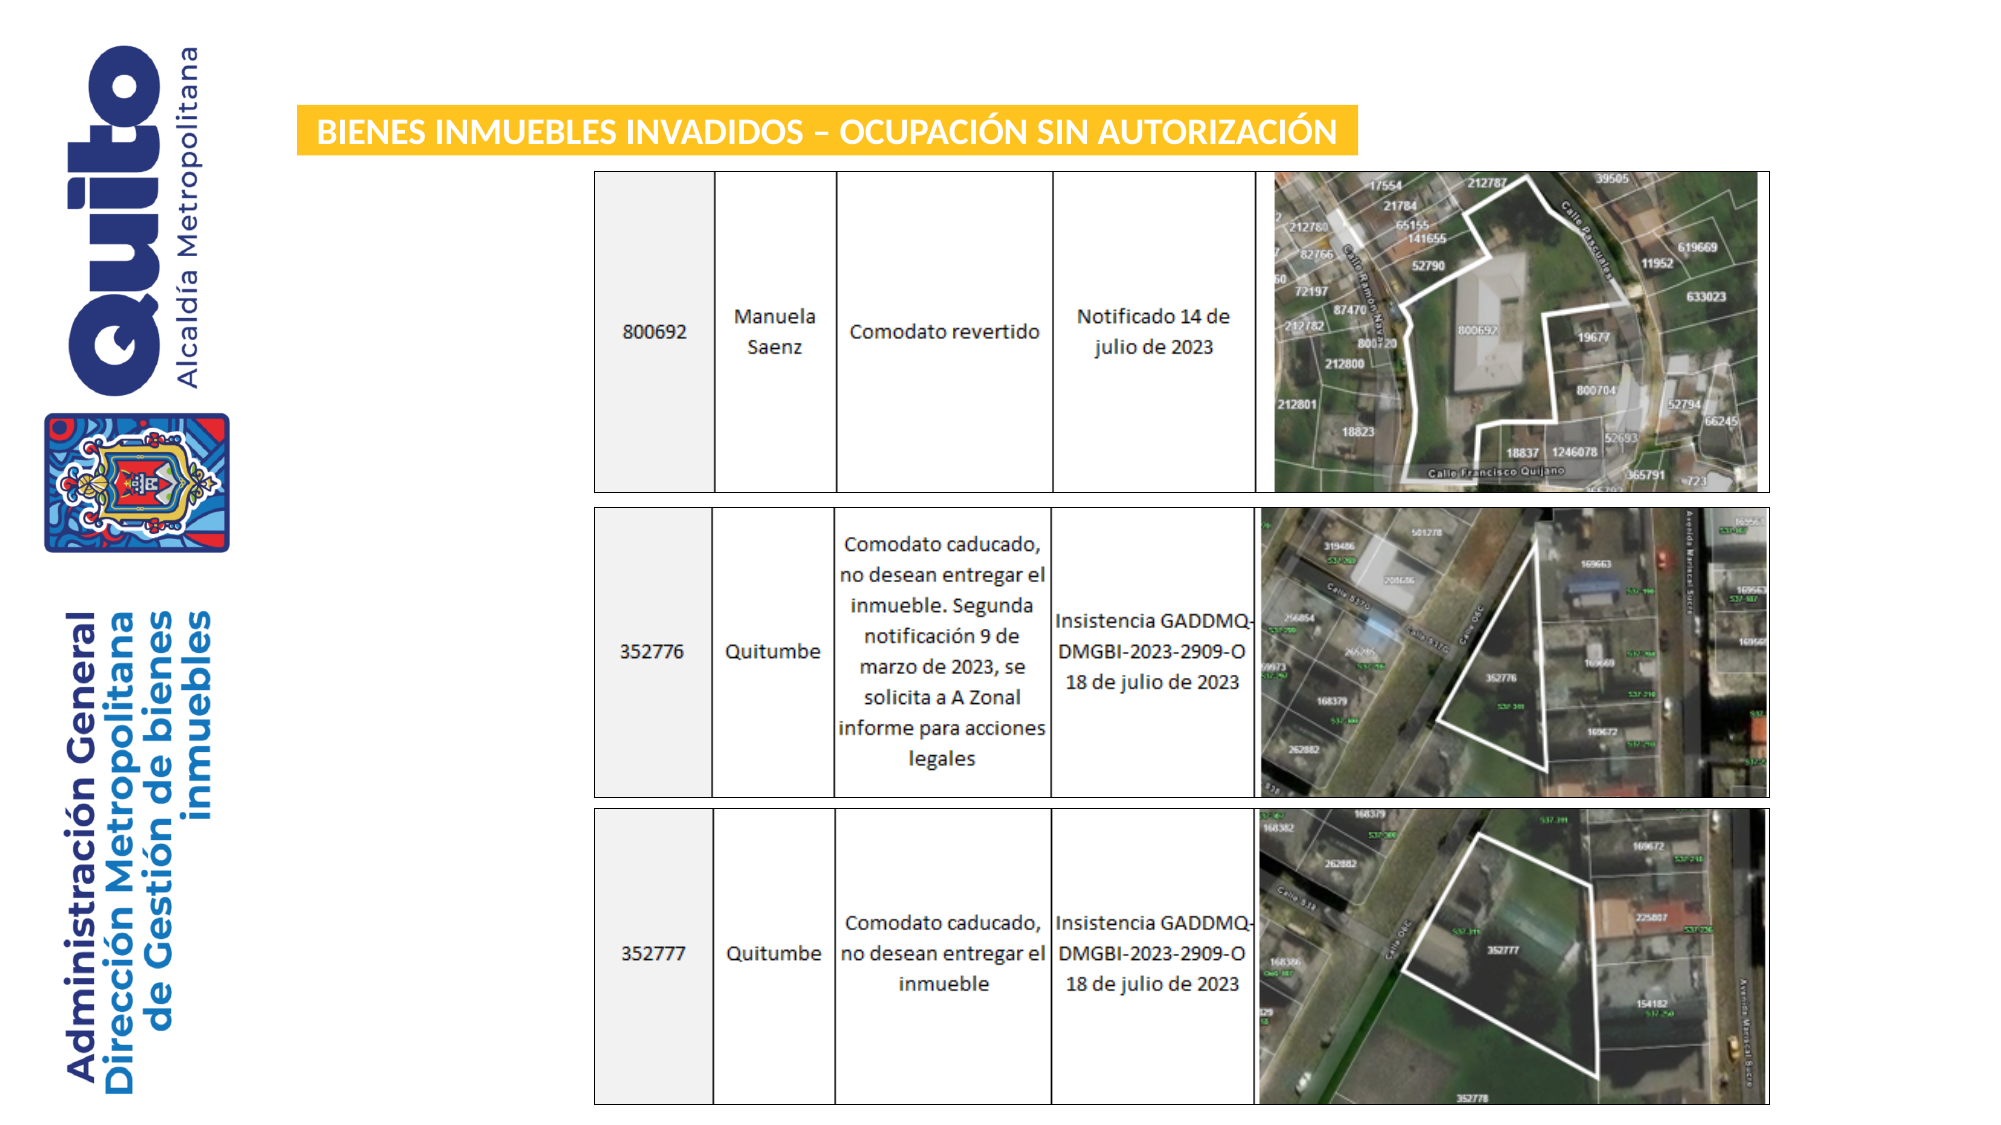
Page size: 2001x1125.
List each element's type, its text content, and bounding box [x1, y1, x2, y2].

picture [0, 2, 1770, 1124]
picture [594, 808, 1770, 1105]
text_box BIENES INMUEBLES INVADIDOS – OCUPACIÓN SIN AUTORIZACIÓN [296, 104, 1359, 156]
